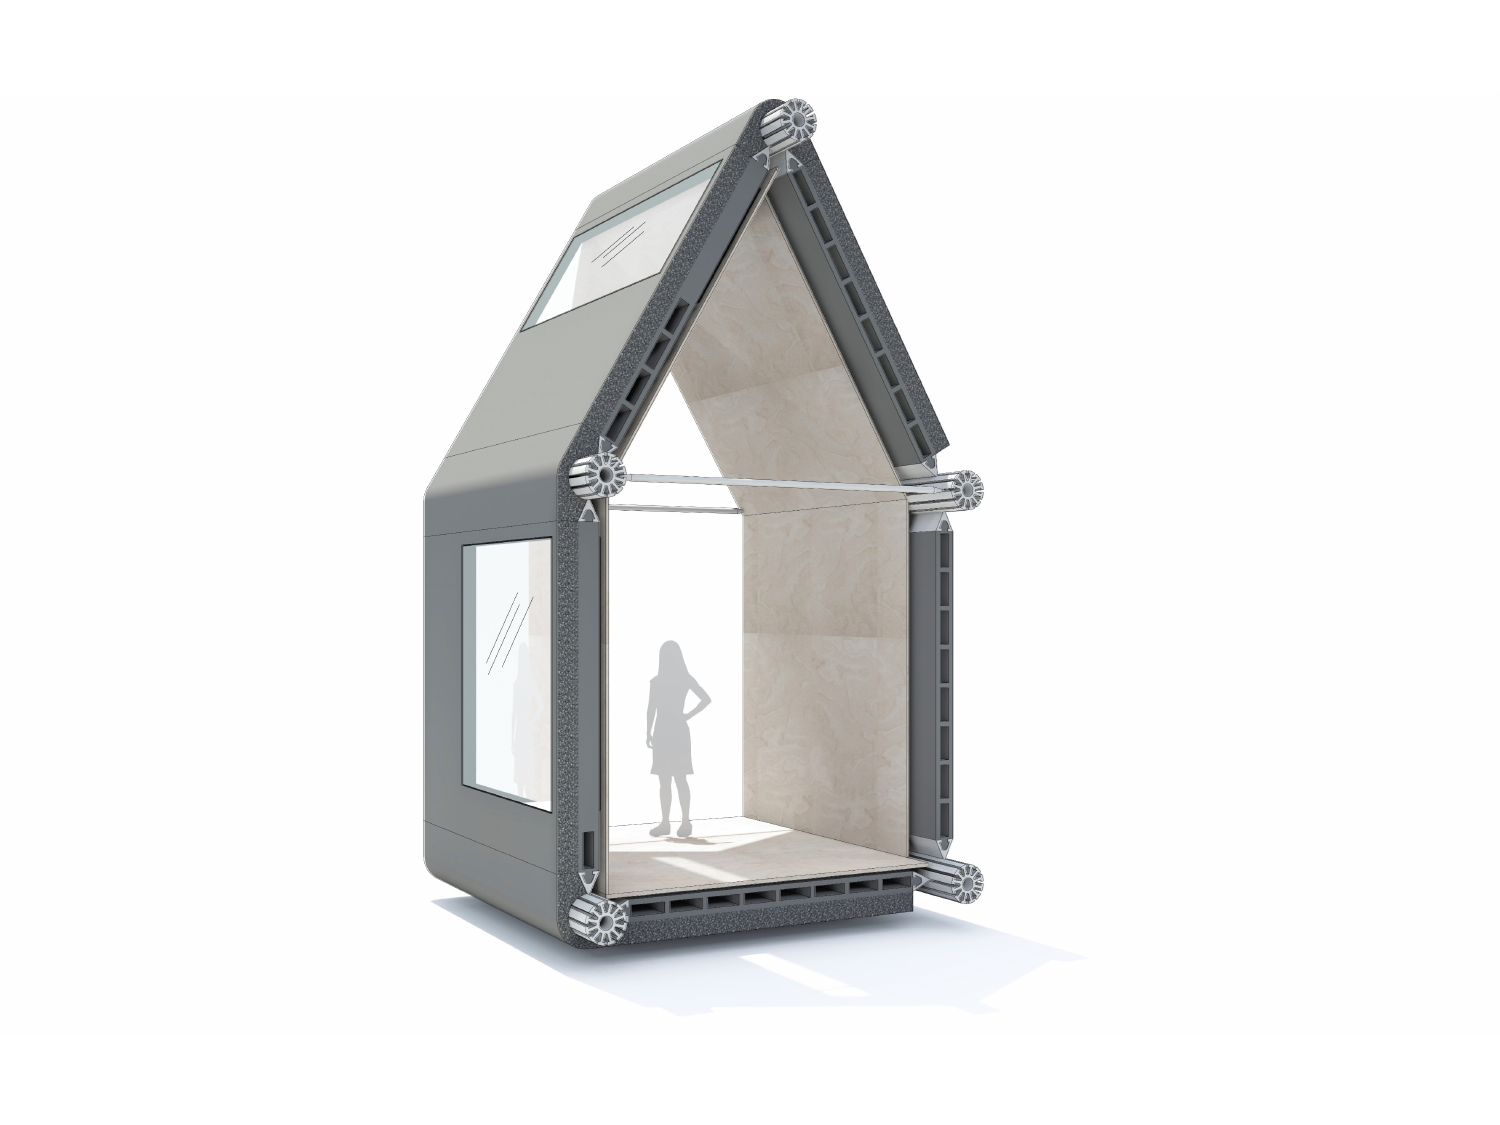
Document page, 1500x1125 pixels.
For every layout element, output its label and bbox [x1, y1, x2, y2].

picture [0, 90, 1500, 1035]
